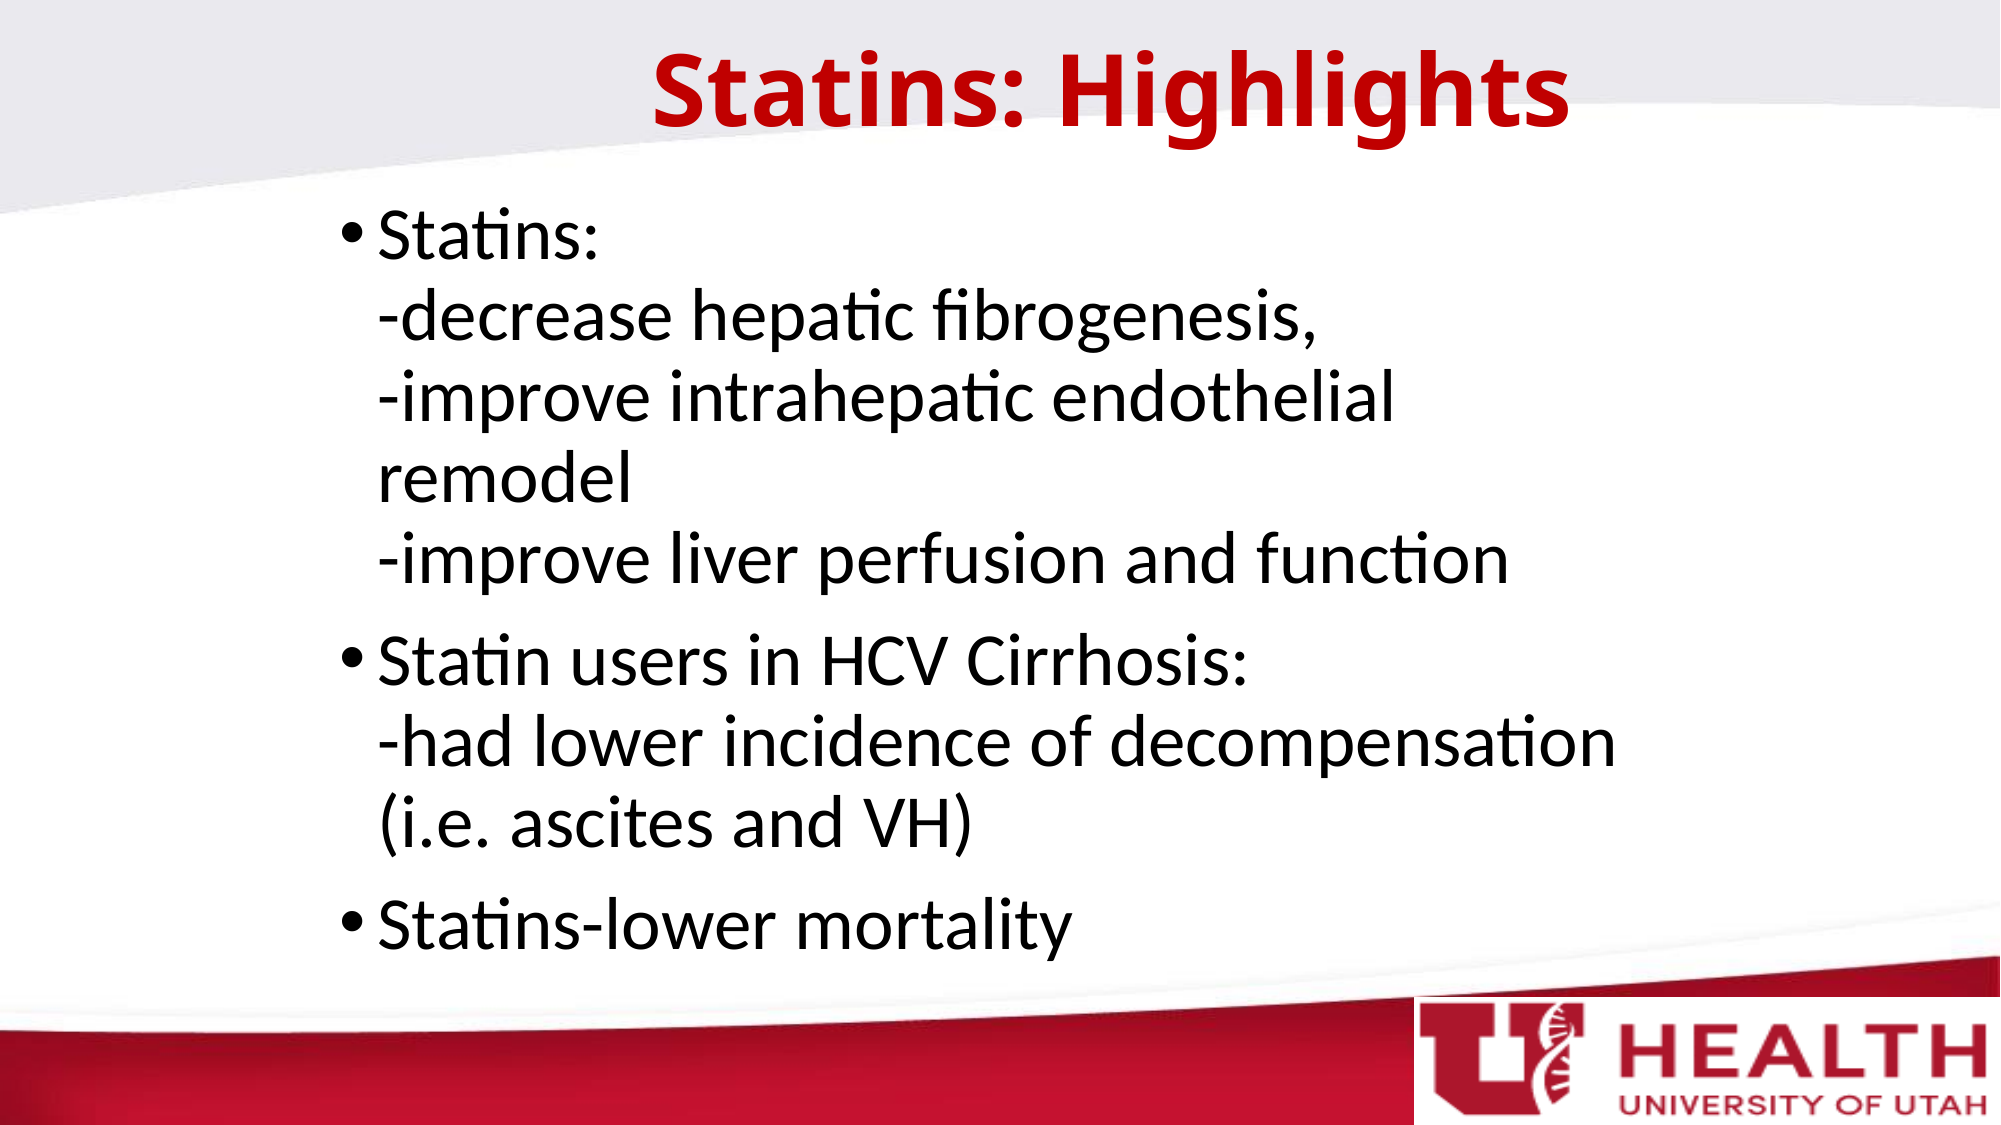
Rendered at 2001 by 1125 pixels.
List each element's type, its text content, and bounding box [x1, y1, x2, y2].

title Statins: Highlights [324, 0, 1675, 188]
picture [1650, 0, 2000, 1125]
picture [0, 0, 324, 1125]
list Statins: -decrease hepatic fibrogenesis, -improve intrahepatic endothelial remodel -improve liver perfusion and function Statin users in HCV Cirrhosis: -had lower incidence of decompensation (i.e. ascites and VH) Statins-lower mortality [324, 187, 1650, 1125]
